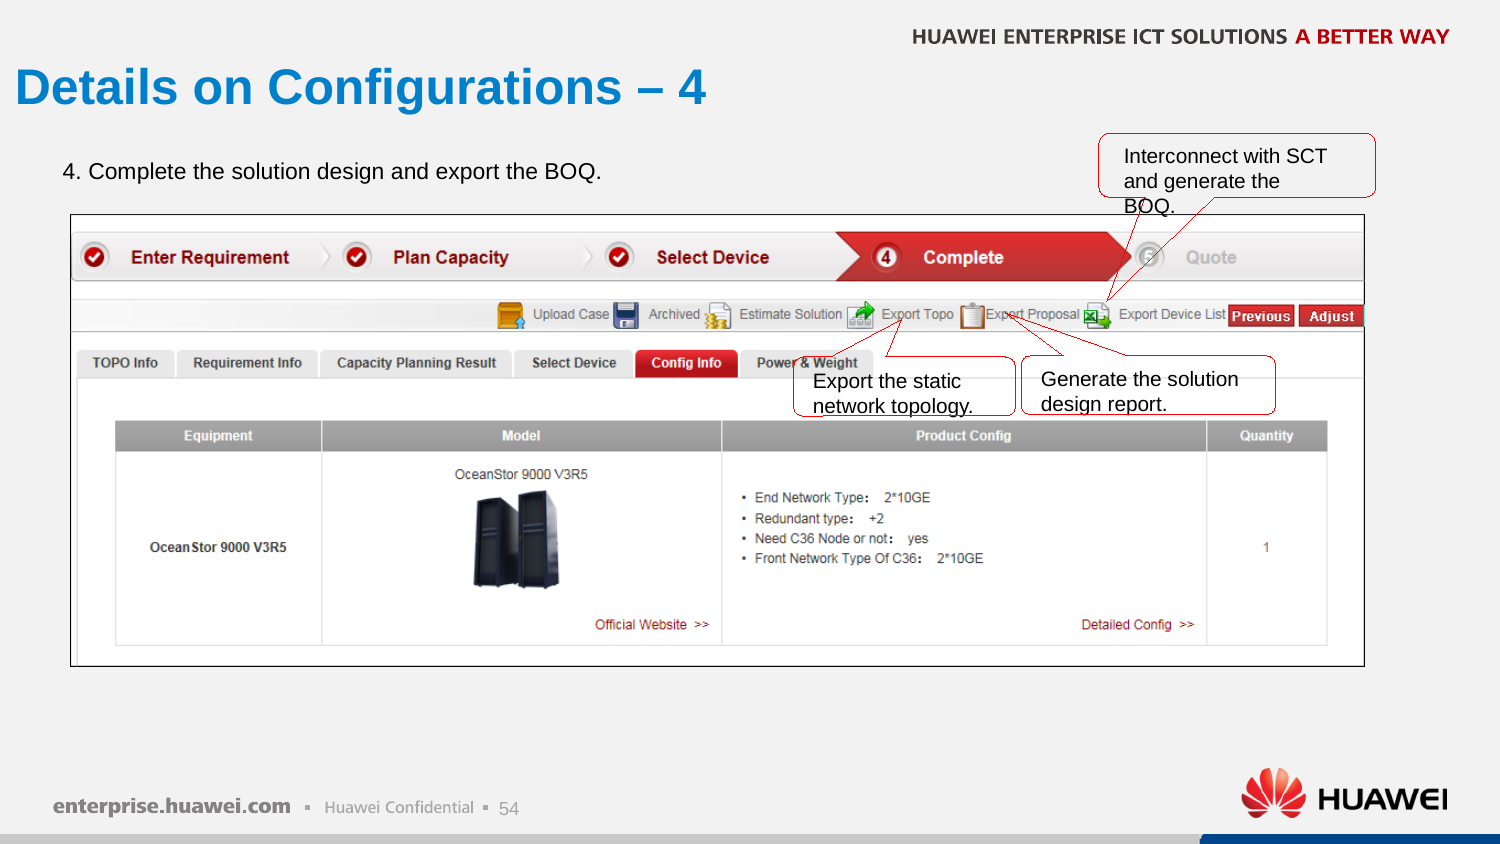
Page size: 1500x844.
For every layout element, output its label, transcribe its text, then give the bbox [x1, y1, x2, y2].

picture [0, 834, 1500, 844]
picture [70, 214, 1365, 667]
text_box 4. Complete the solution design and export the BOQ. [47, 135, 831, 192]
picture [1241, 768, 1447, 819]
text_box Details on Configurations – 4 [0, 46, 1252, 155]
text_box [1098, 133, 1376, 213]
text_box Interconnect with SCT and generate the BOQ. [1108, 135, 1349, 183]
